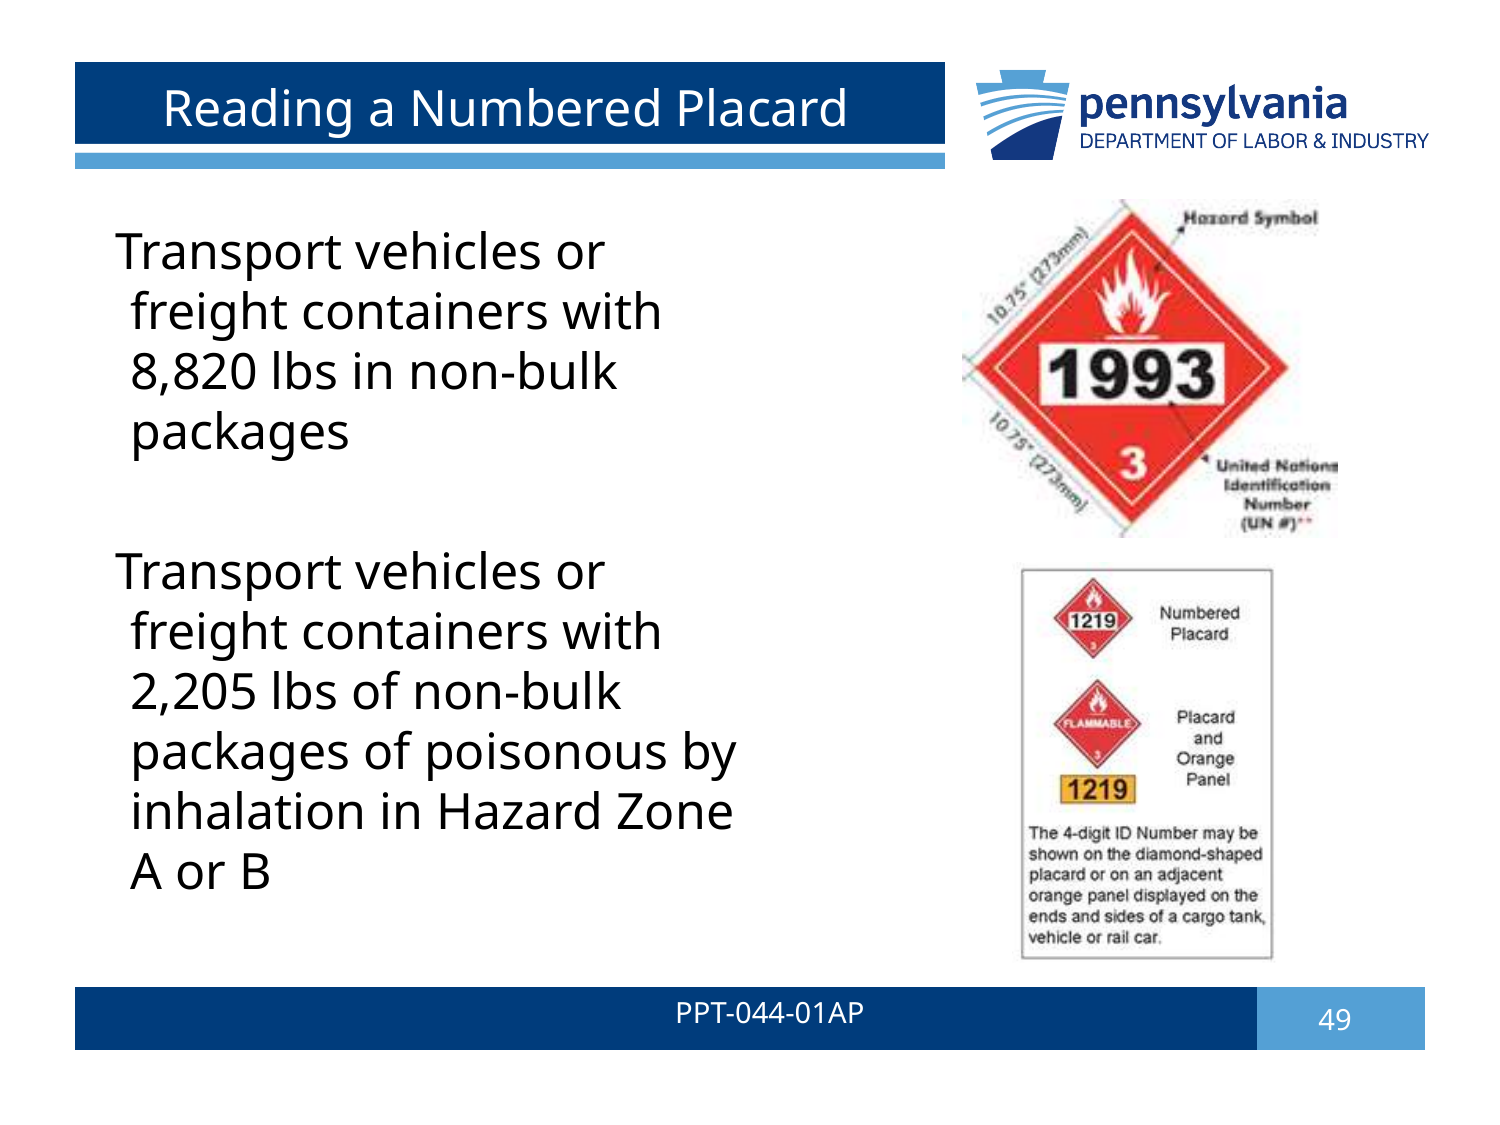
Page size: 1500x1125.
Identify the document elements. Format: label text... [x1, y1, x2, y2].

picture [74, 987, 1426, 1051]
picture [1012, 562, 1277, 966]
picture [962, 199, 1338, 538]
picture [74, 62, 1430, 170]
text_box Transport vehicles or freight containers with 8,820 lbs in non-bulk packages Transport vehicles or freight containers with 2,205 lbs of non-bulk packages of poisonous by inhalation in Hazard Zone A or B [87, 212, 788, 925]
